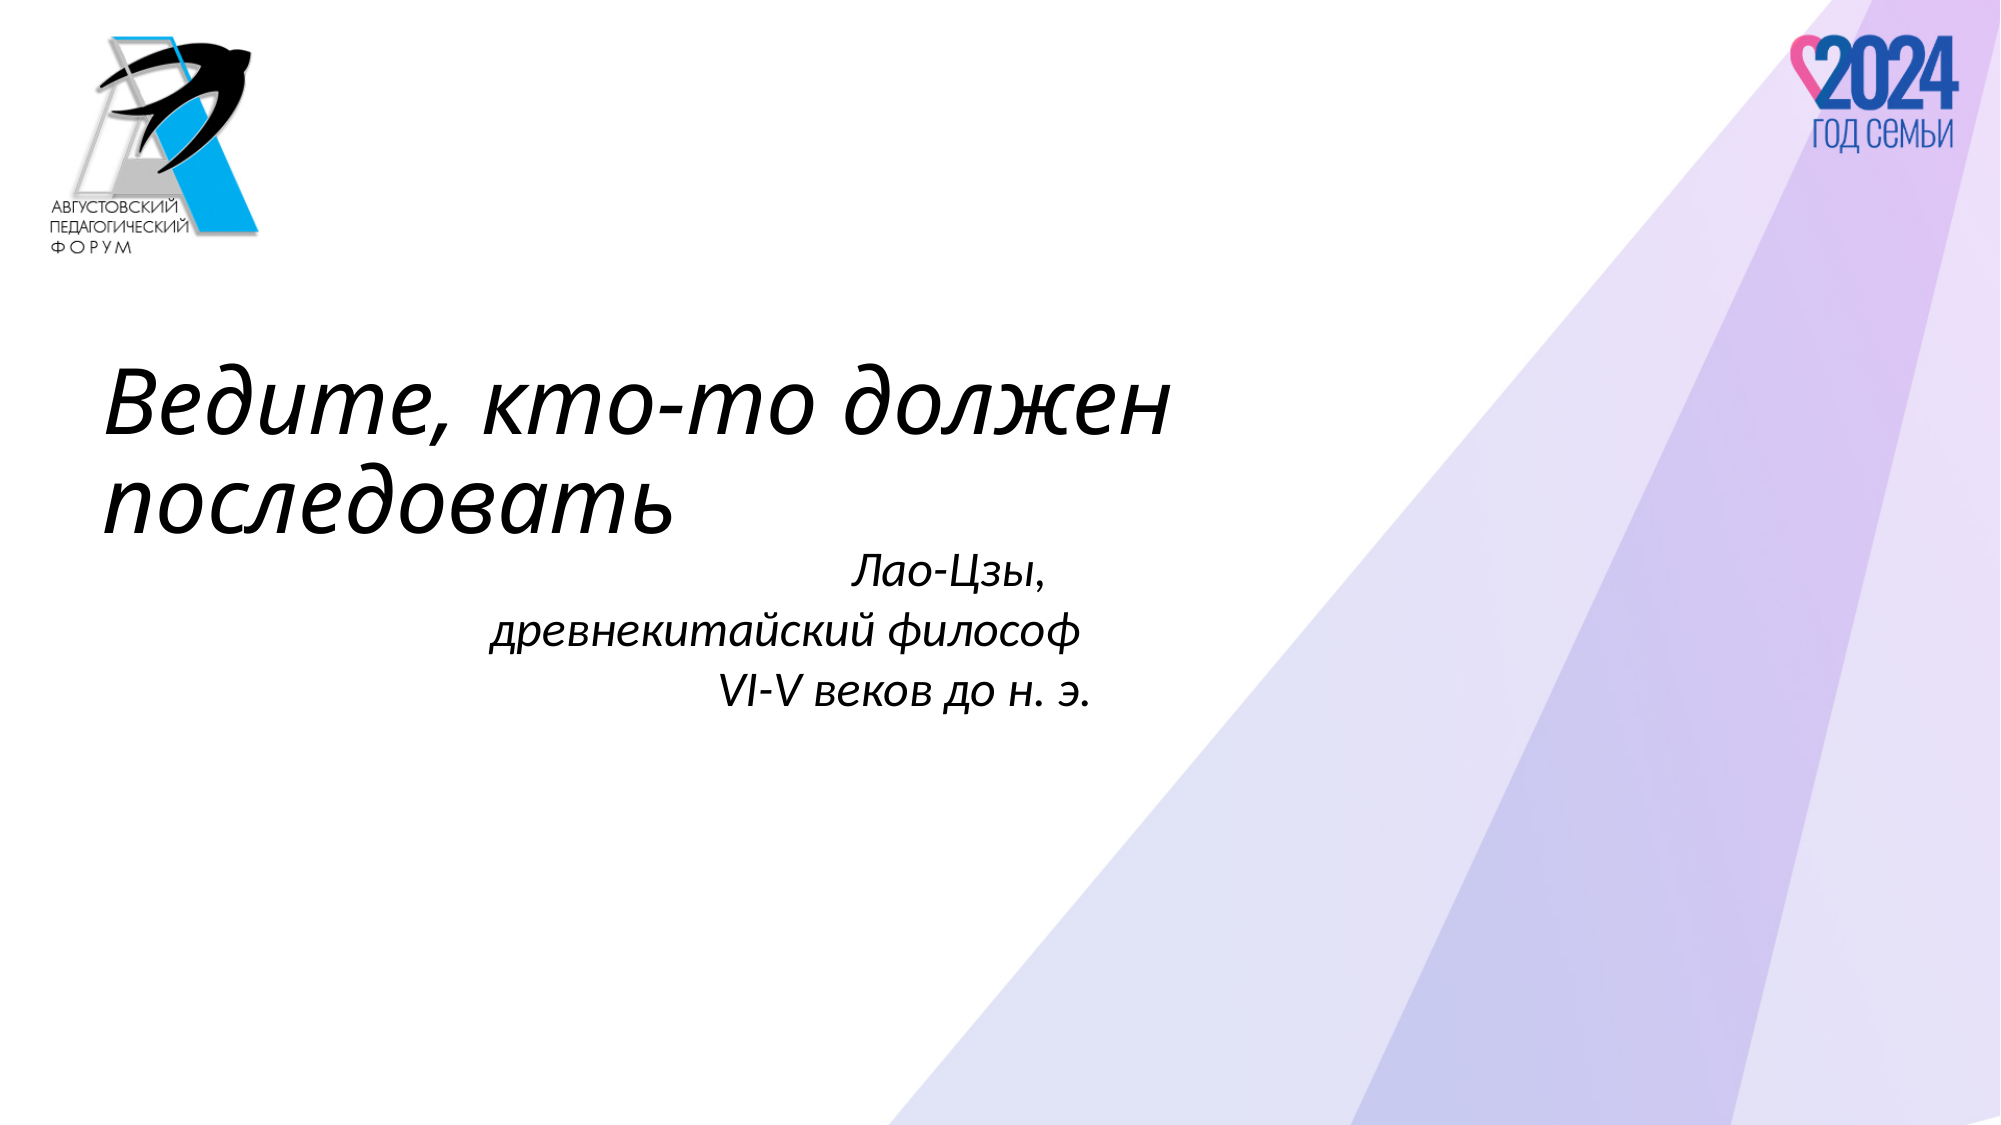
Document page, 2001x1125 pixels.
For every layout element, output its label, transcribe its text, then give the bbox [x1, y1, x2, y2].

text_box Лао-Цзы, древнекитайский философ VI-V веков до н. э. [107, 529, 1107, 725]
list Ведите, кто-то должен последовать [87, 347, 1583, 1062]
picture [0, 0, 2001, 1125]
